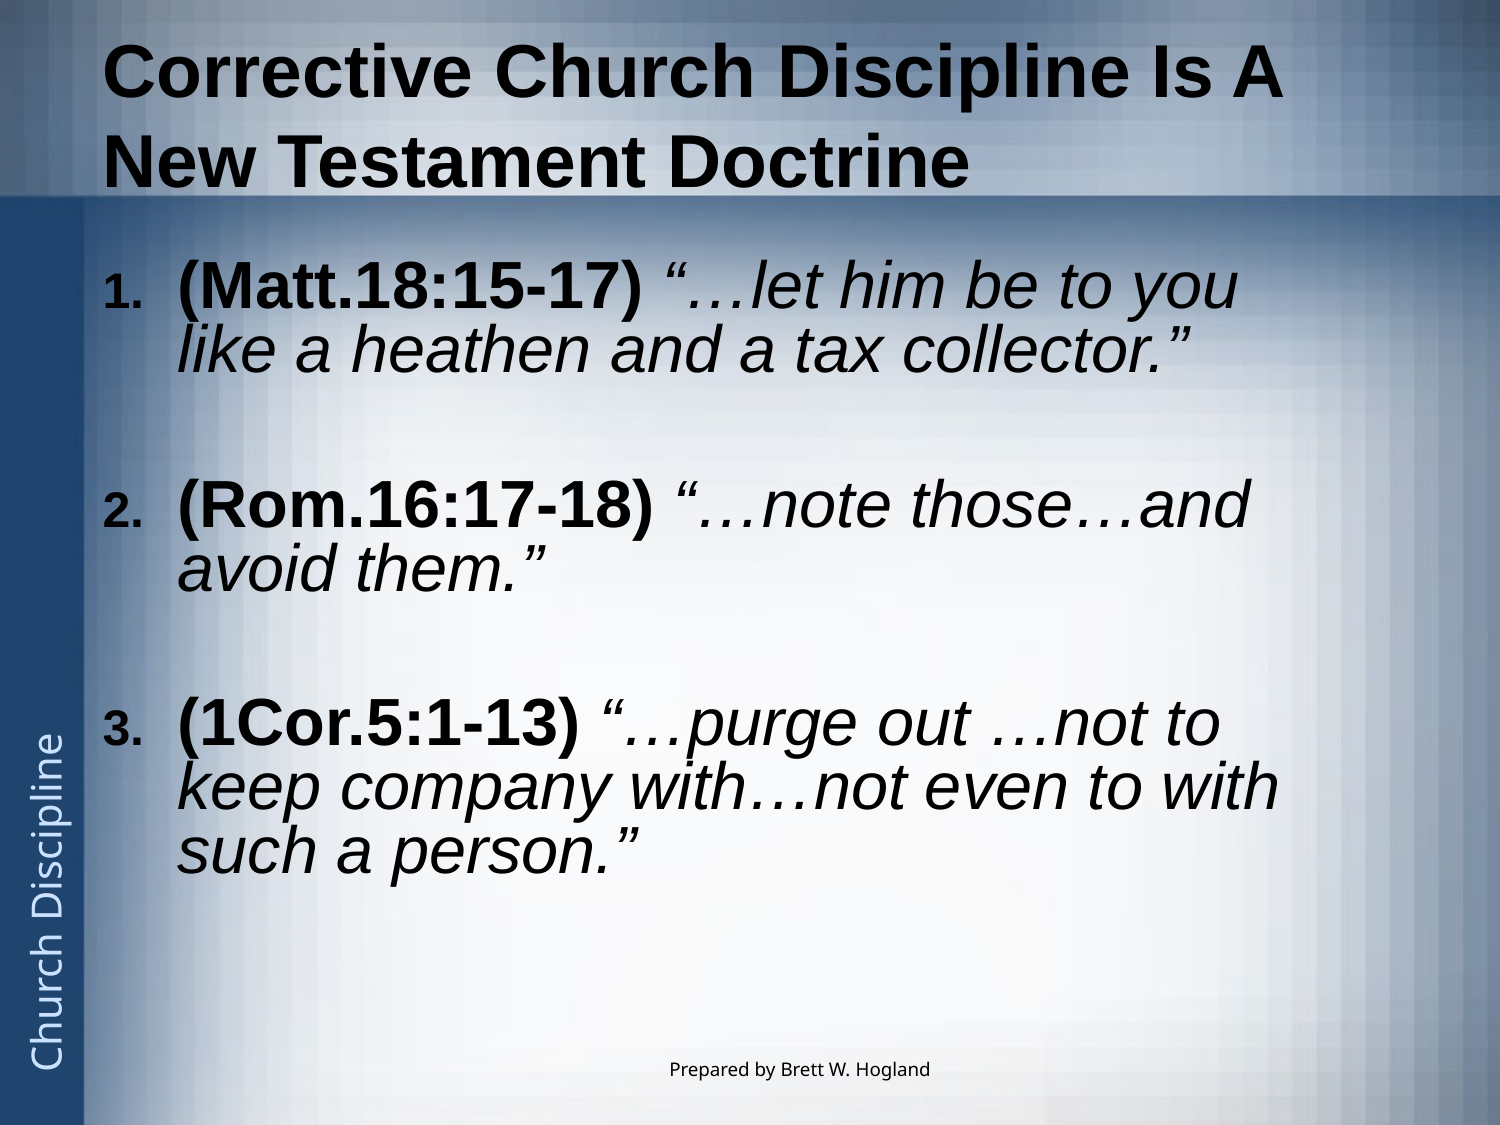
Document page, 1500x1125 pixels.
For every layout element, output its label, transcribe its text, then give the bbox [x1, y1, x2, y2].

picture [0, 0, 1500, 1125]
list (Matt.18:15-17) “…let him be to you like a heathen and a tax collector.” (Rom.16:17-18) “…note those…and avoid them.” (1Cor.5:1-13) “…purge out …not to keep company with…not even to with such a person.” [87, 249, 1300, 1038]
footer Prepared by Brett W. Hogland [562, 1049, 1038, 1125]
title Corrective Church Discipline Is A New Testament Doctrine [87, 24, 1338, 200]
